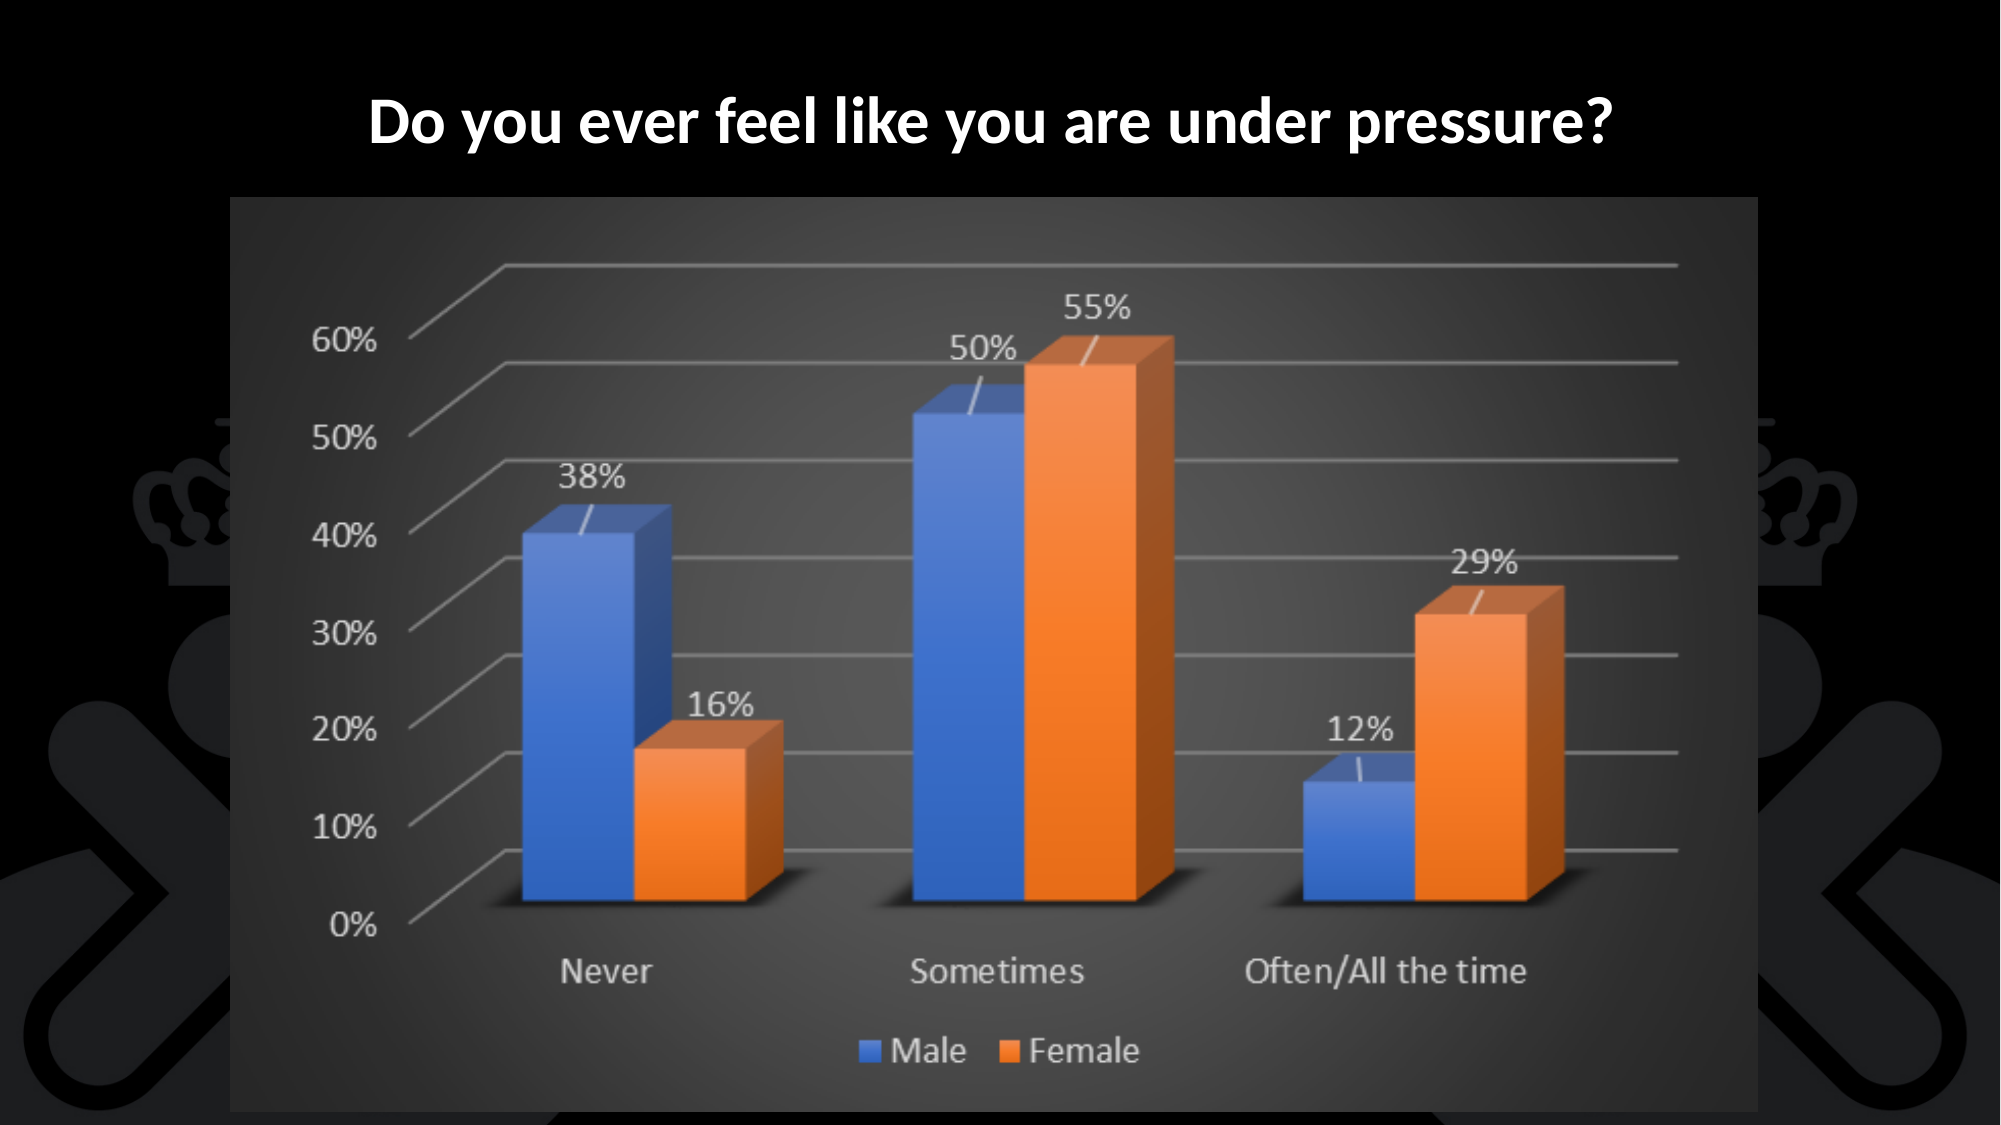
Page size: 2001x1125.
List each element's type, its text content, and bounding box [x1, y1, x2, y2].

text_box Do you ever feel like you are under pressure? [122, 69, 1878, 165]
picture [0, 0, 2001, 1125]
